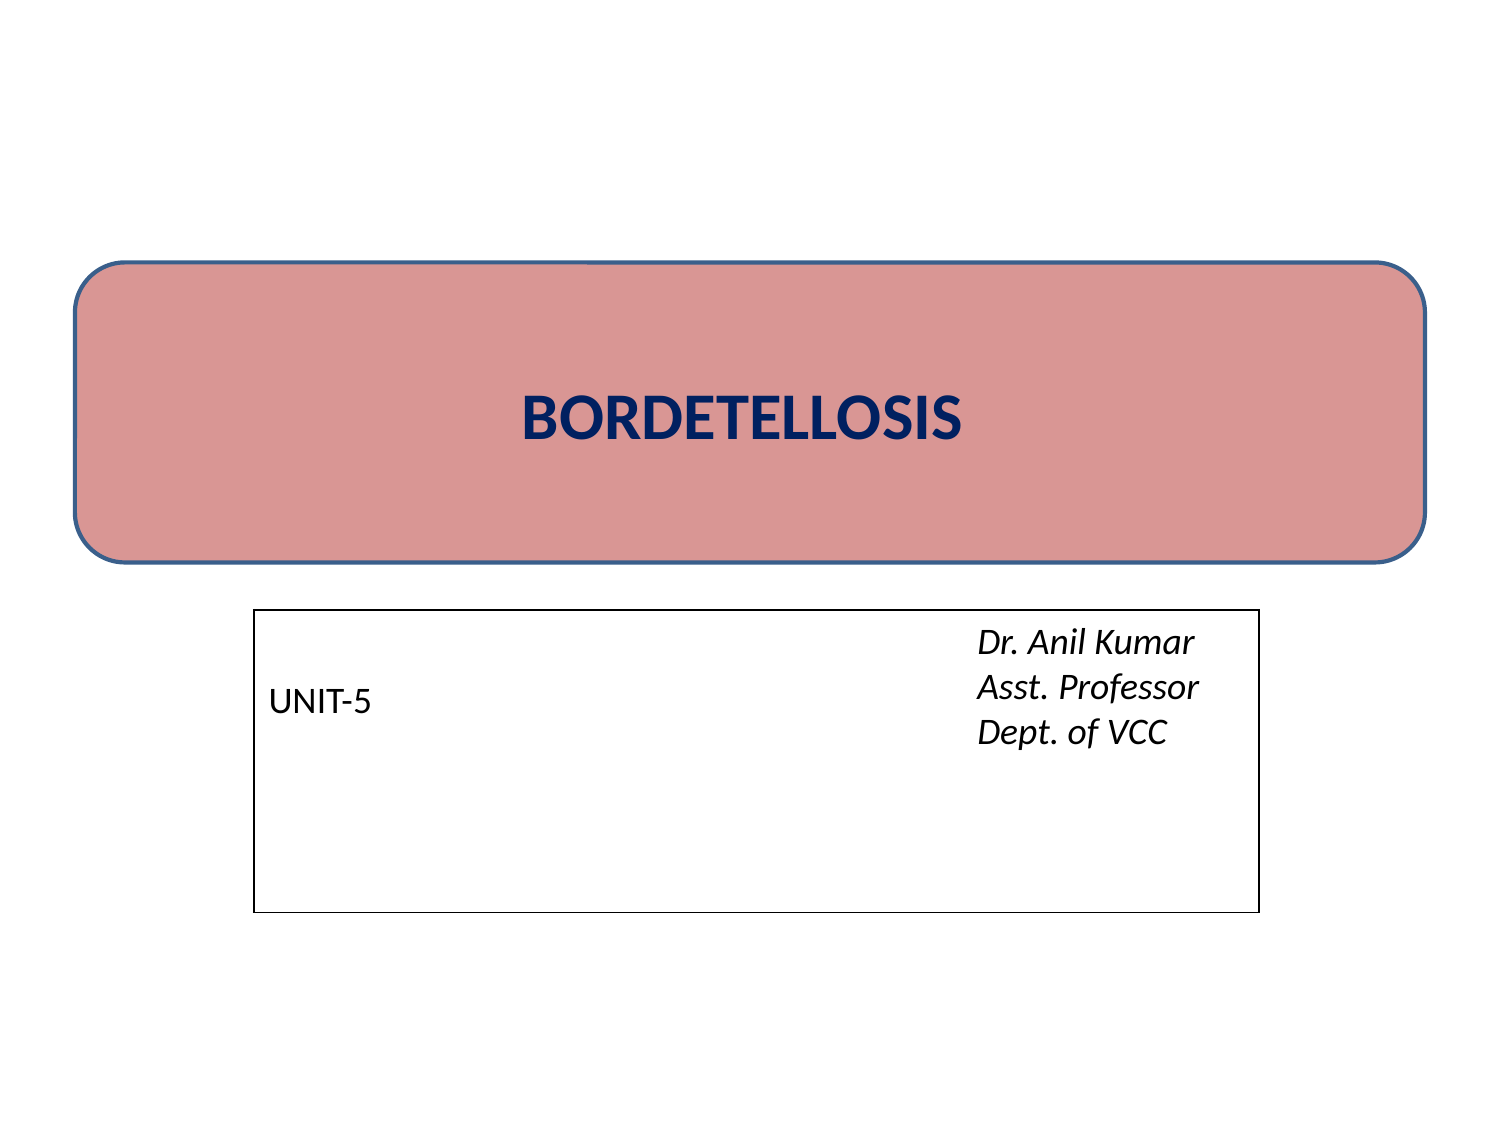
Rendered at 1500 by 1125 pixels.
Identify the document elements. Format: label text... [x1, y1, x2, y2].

table_header [255, 611, 1258, 912]
text_box BORDETELLOSIS [72, 260, 1428, 565]
